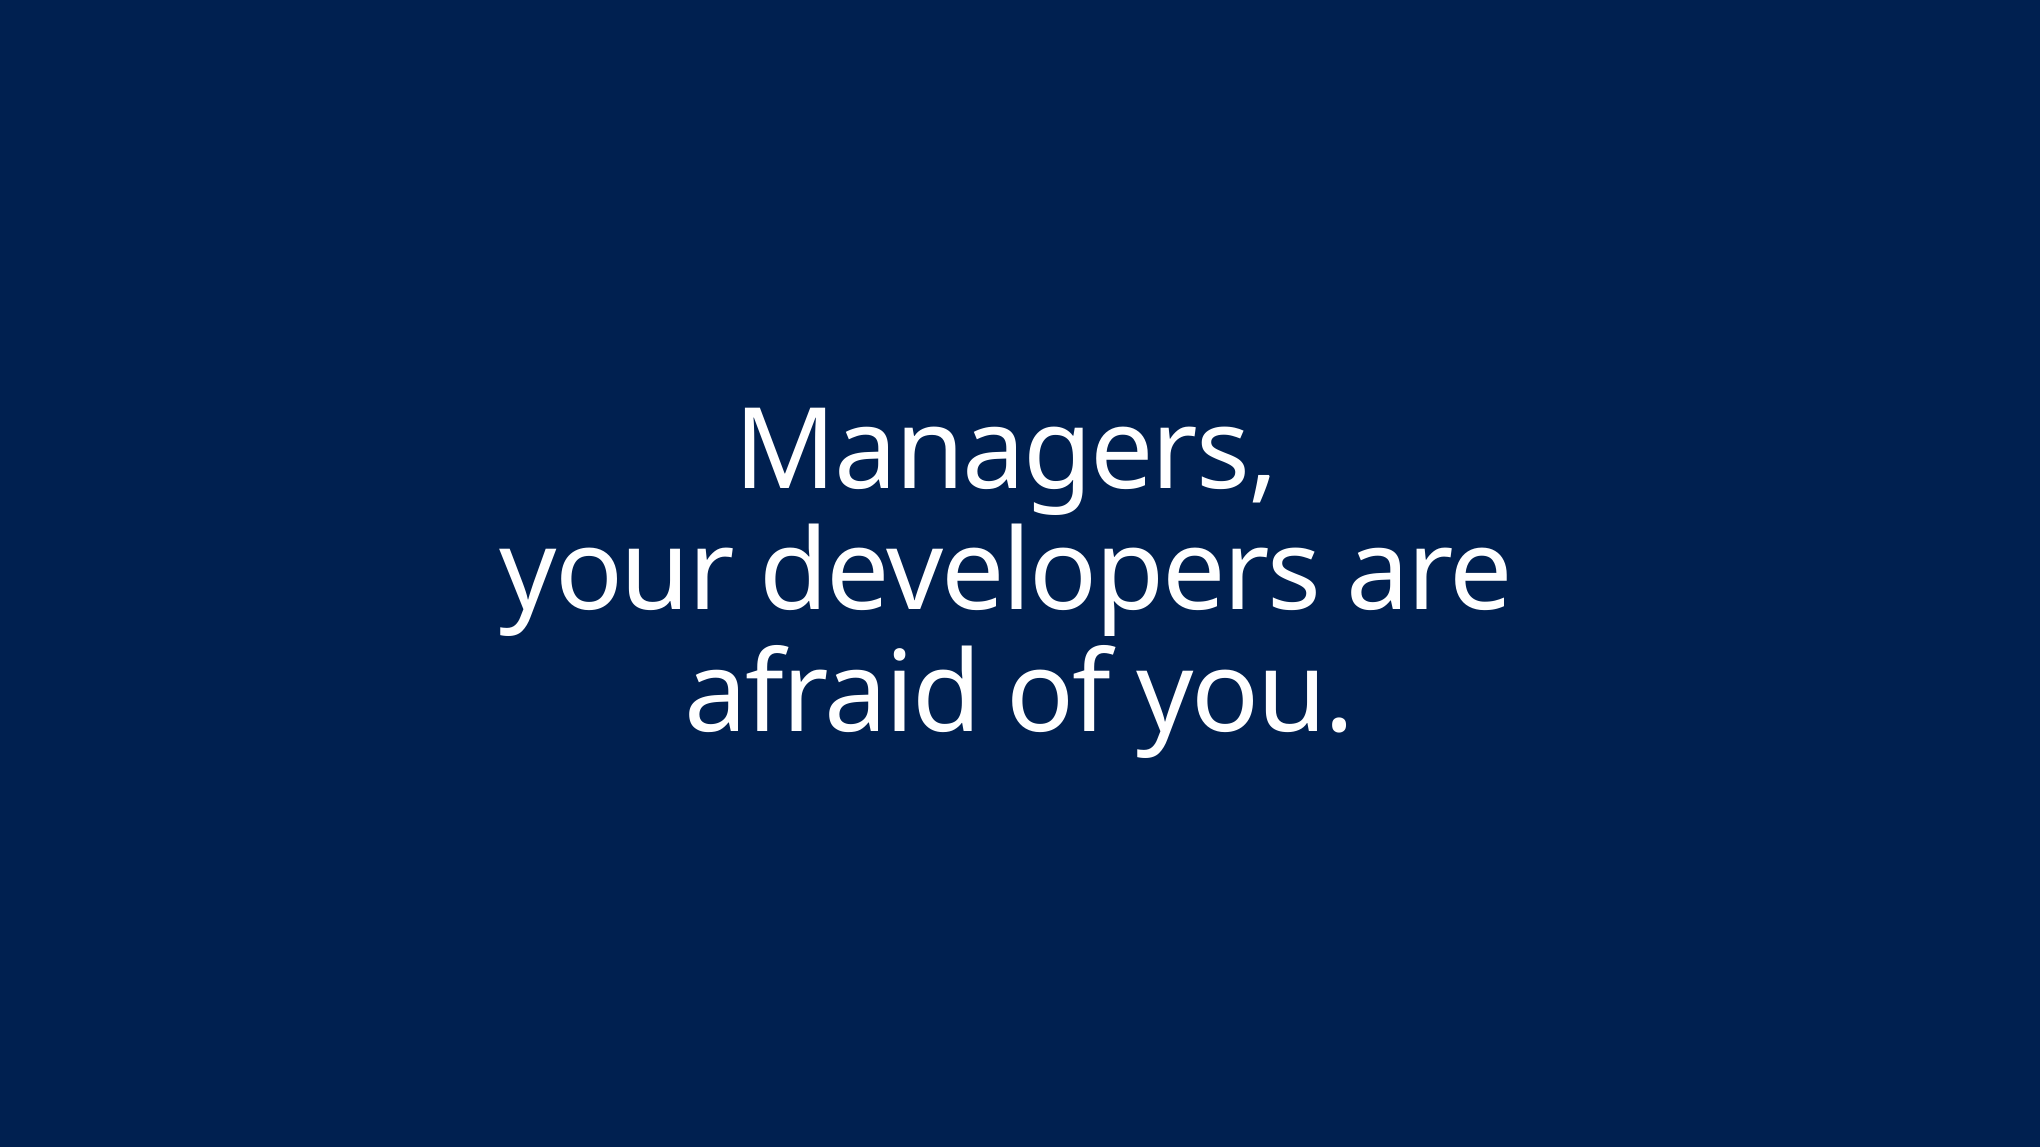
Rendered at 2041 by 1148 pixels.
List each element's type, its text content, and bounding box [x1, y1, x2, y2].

title Managers, your developers are afraid of you. [0, 0, 2041, 1148]
